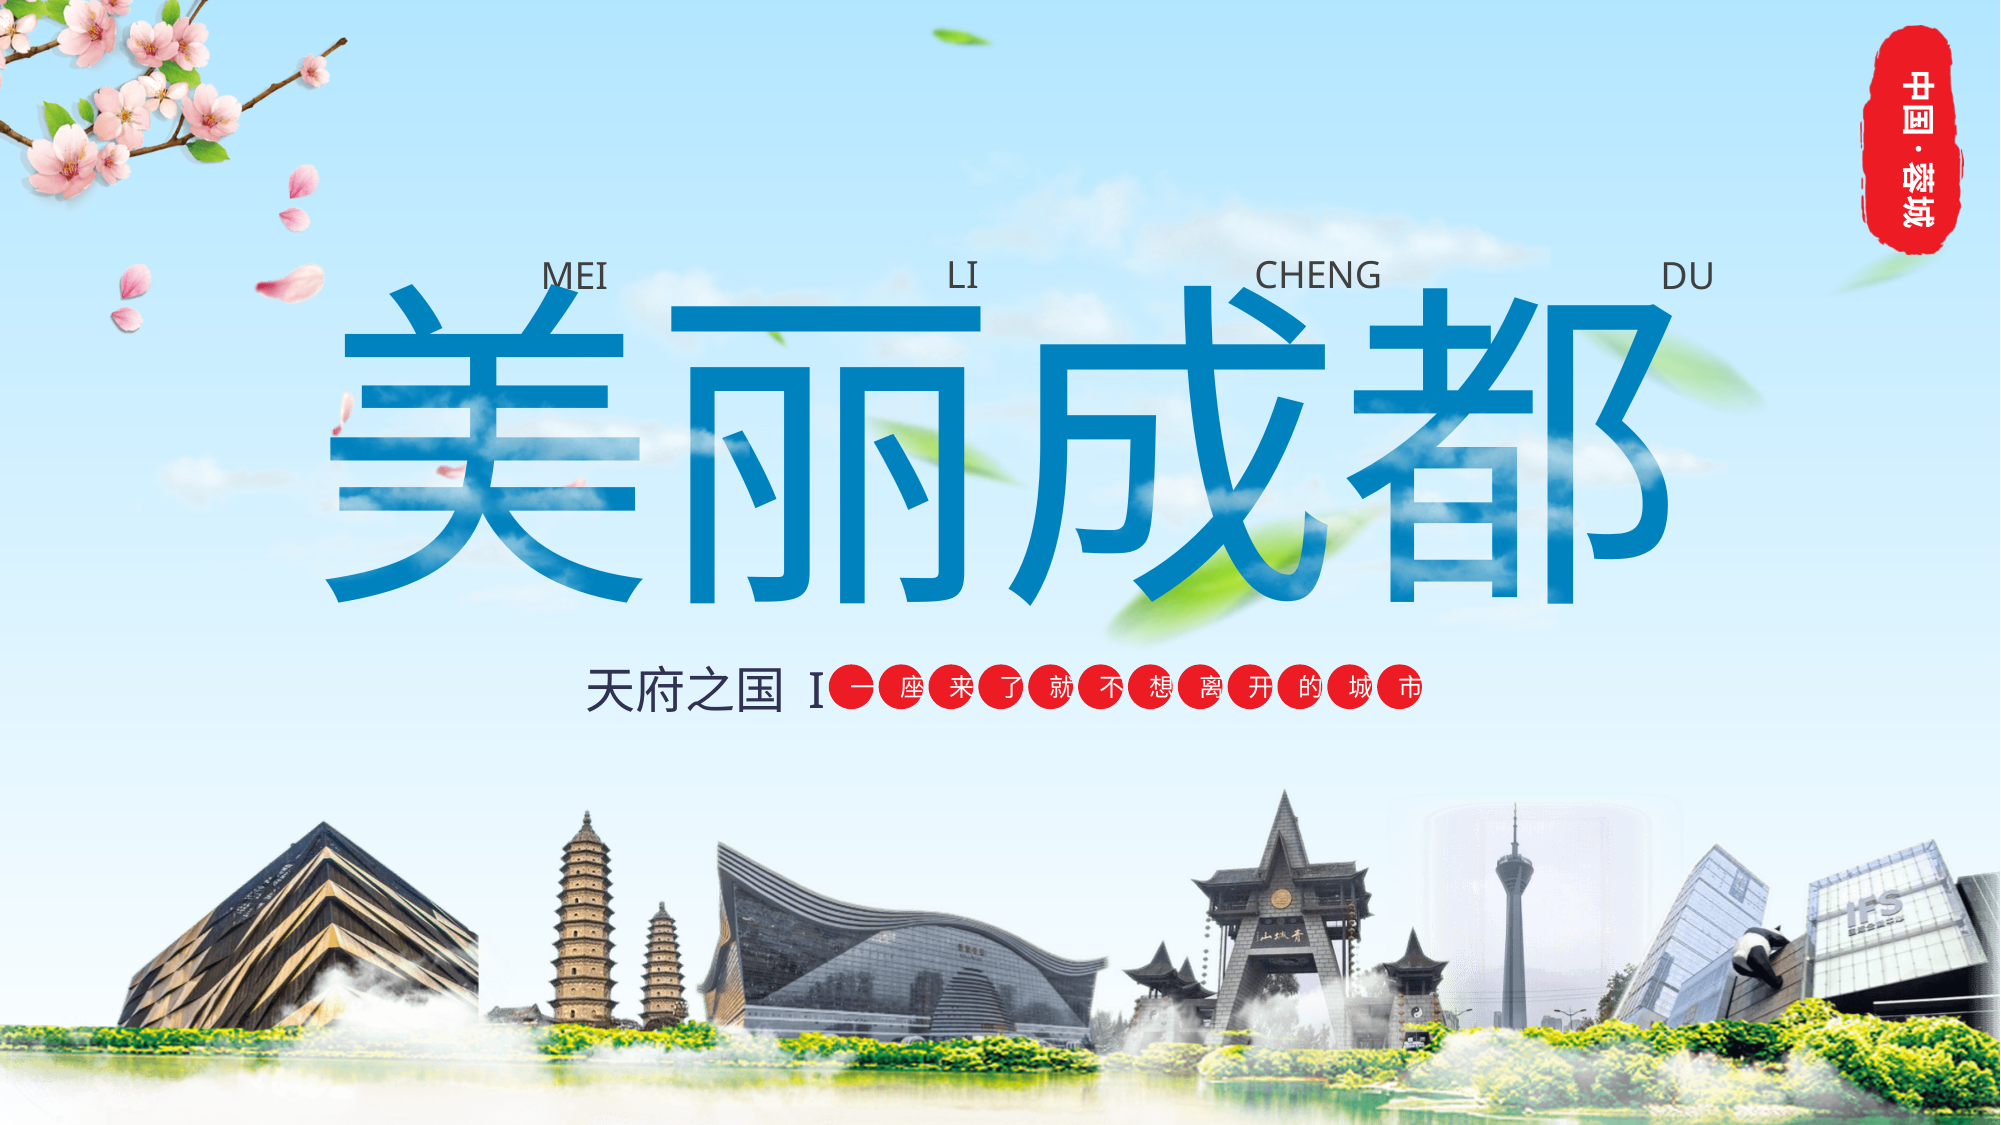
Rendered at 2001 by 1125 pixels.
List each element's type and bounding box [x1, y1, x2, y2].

picture [0, 0, 2000, 1125]
text_box [1860, 25, 1964, 255]
